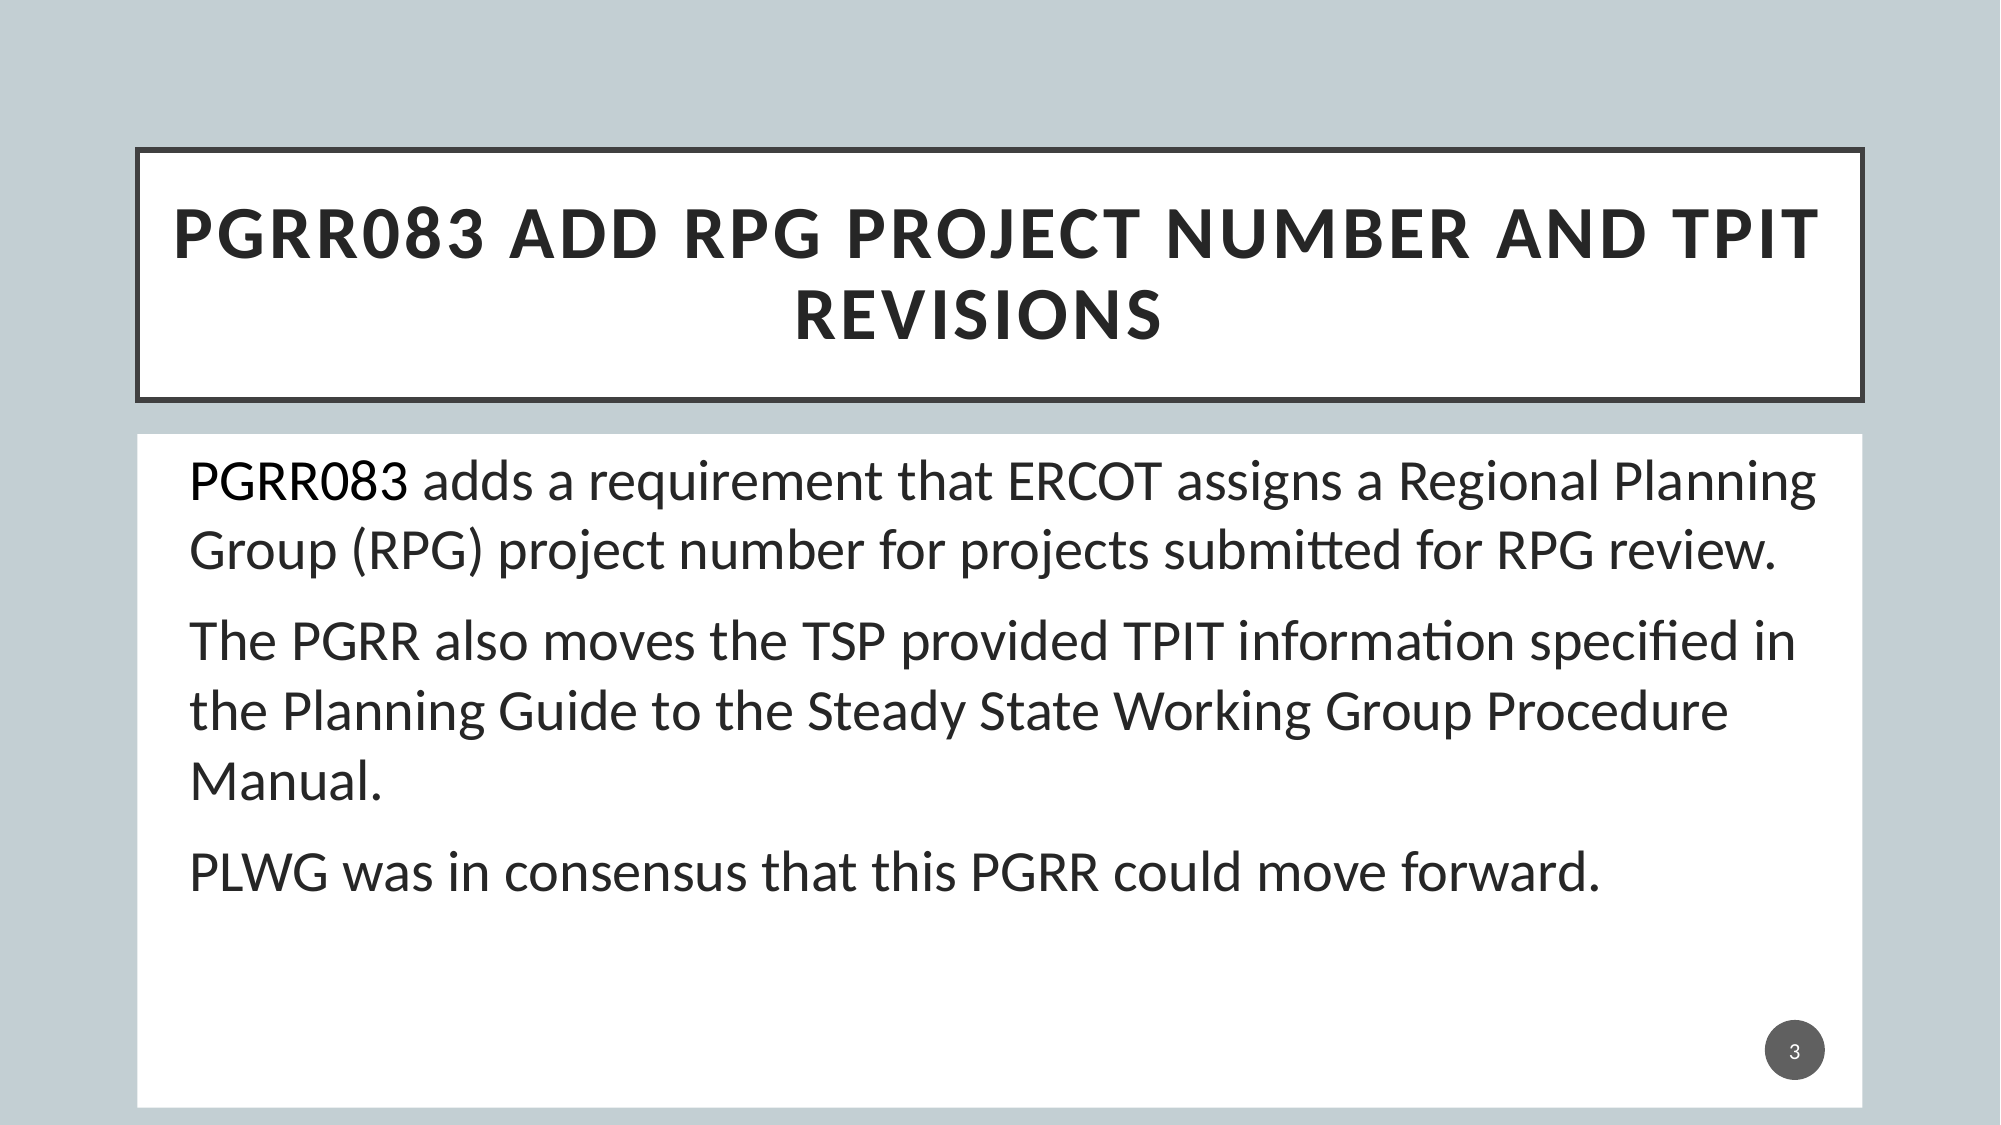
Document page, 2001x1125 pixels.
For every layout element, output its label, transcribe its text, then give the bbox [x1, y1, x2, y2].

title PGRR083 Add RPG Project Number and TPIT Revisions [135, 147, 1865, 403]
list PGRR083 adds a requirement that ERCOT assigns a Regional Planning Group (RPG) project number for projects submitted for RPG review. The PGRR also moves the TSP provided TPIT information specified in the Planning Guide to the Steady State Working Group Procedure Manual. PLWG was in consensus that this PGRR could move forward. [137, 434, 1863, 1108]
slide_number 3 [1764, 1019, 1825, 1080]
